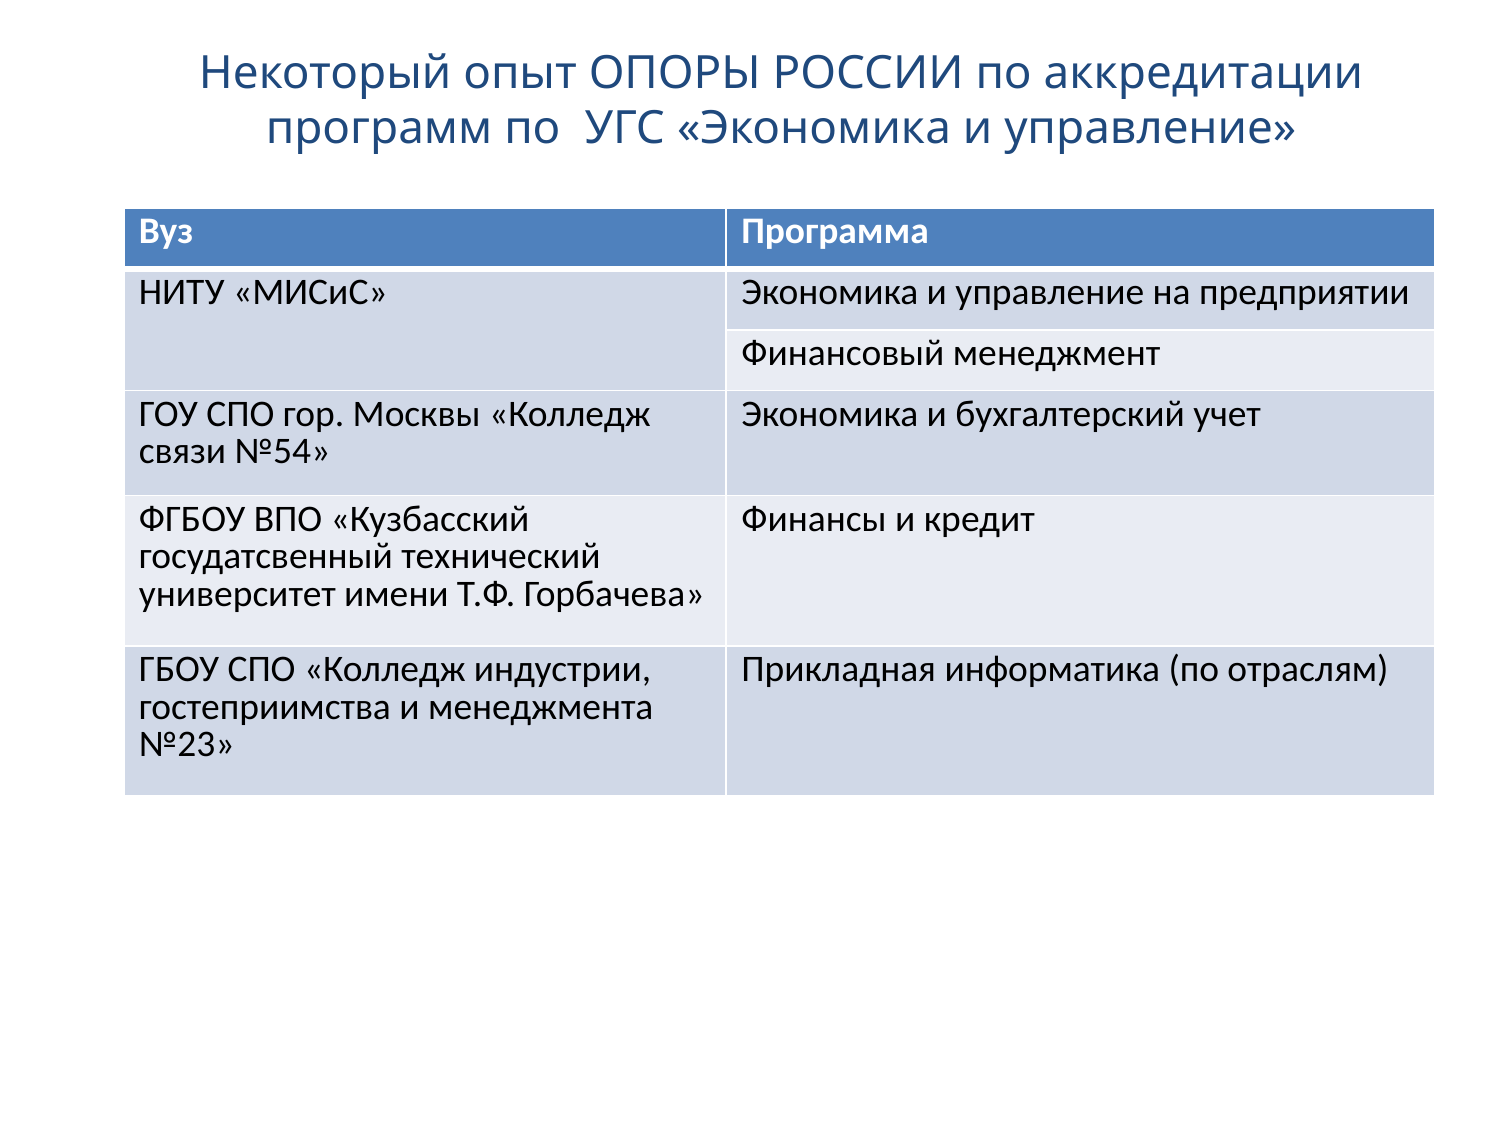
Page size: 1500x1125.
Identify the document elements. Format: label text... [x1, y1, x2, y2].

table_cell Экономика и управление на предприятии [727, 272, 1434, 329]
table_cell Финансы и кредит [727, 496, 1434, 645]
table_cell ФГБОУ ВПО «Кузбасский госудатсвенный технический университет имени Т.Ф. Горбачева» [125, 496, 725, 645]
table_header Вуз [125, 209, 725, 266]
table_cell Экономика и бухгалтерский учет [727, 391, 1434, 495]
text_box Некоторый опыт ОПОРЫ РОССИИ по аккредитации программ по УГС «Экономика и управление» [100, 35, 1463, 160]
table_cell ГОУ СПО гор. Москвы «Колледж связи №54» [125, 391, 725, 495]
table_cell Прикладная информатика (по отраслям) [727, 647, 1434, 795]
table_cell ГБОУ СПО «Колледж индустрии, гостеприимства и менеджмента №23» [125, 647, 725, 795]
table_header Программа [727, 209, 1434, 266]
table_cell Финансовый менеджмент [727, 331, 1434, 390]
table_cell НИТУ «МИСиС» [125, 272, 725, 390]
